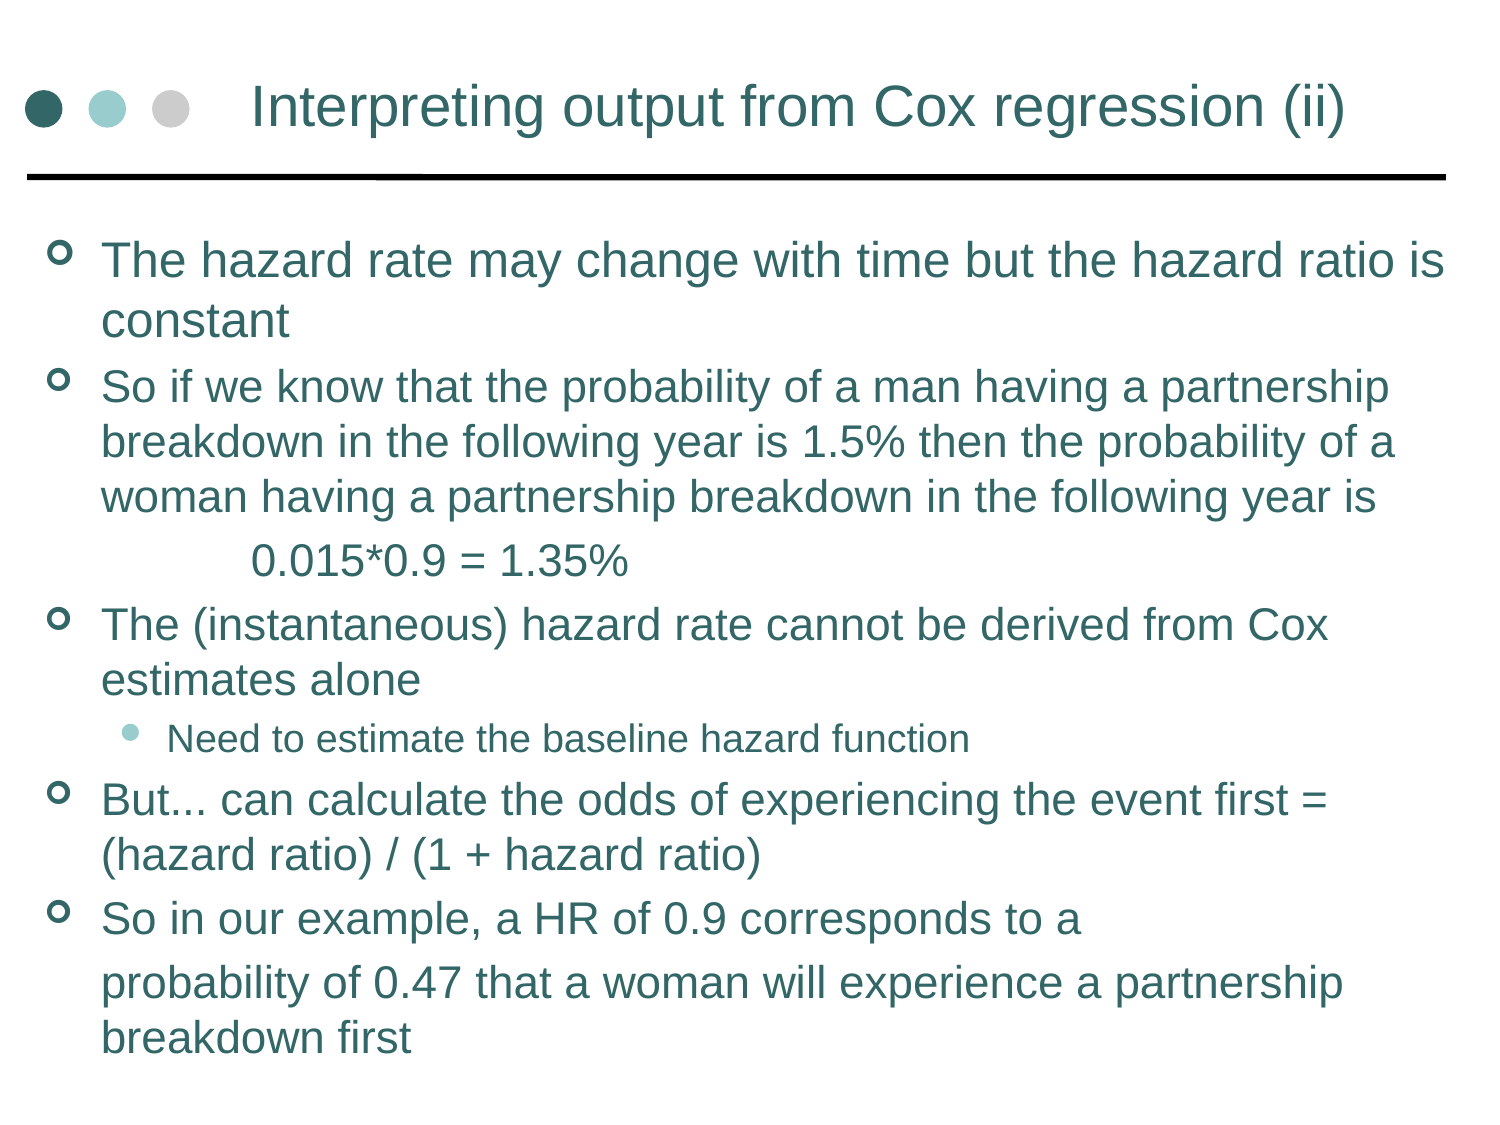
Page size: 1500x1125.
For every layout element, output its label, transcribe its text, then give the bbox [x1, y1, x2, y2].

list The hazard rate may change with time but the hazard ratio is constant So if we know that the probability of a man having a partnership breakdown in the following year is 1.5% then the probability of a woman having a partnership breakdown in the following year is 0.015*0.9 = 1.35% The (instantaneous) hazard rate cannot be derived from Cox estimates alone Need to estimate the baseline hazard function But... can calculate the odds of experiencing the event first = (hazard ratio) / (1 + hazard ratio) So in our example, a HR of 0.9 corresponds to a probability of 0.47 that a woman will experience a partnership breakdown first [29, 219, 1471, 1093]
title Interpreting output from Cox regression (ii) [235, 29, 1447, 178]
